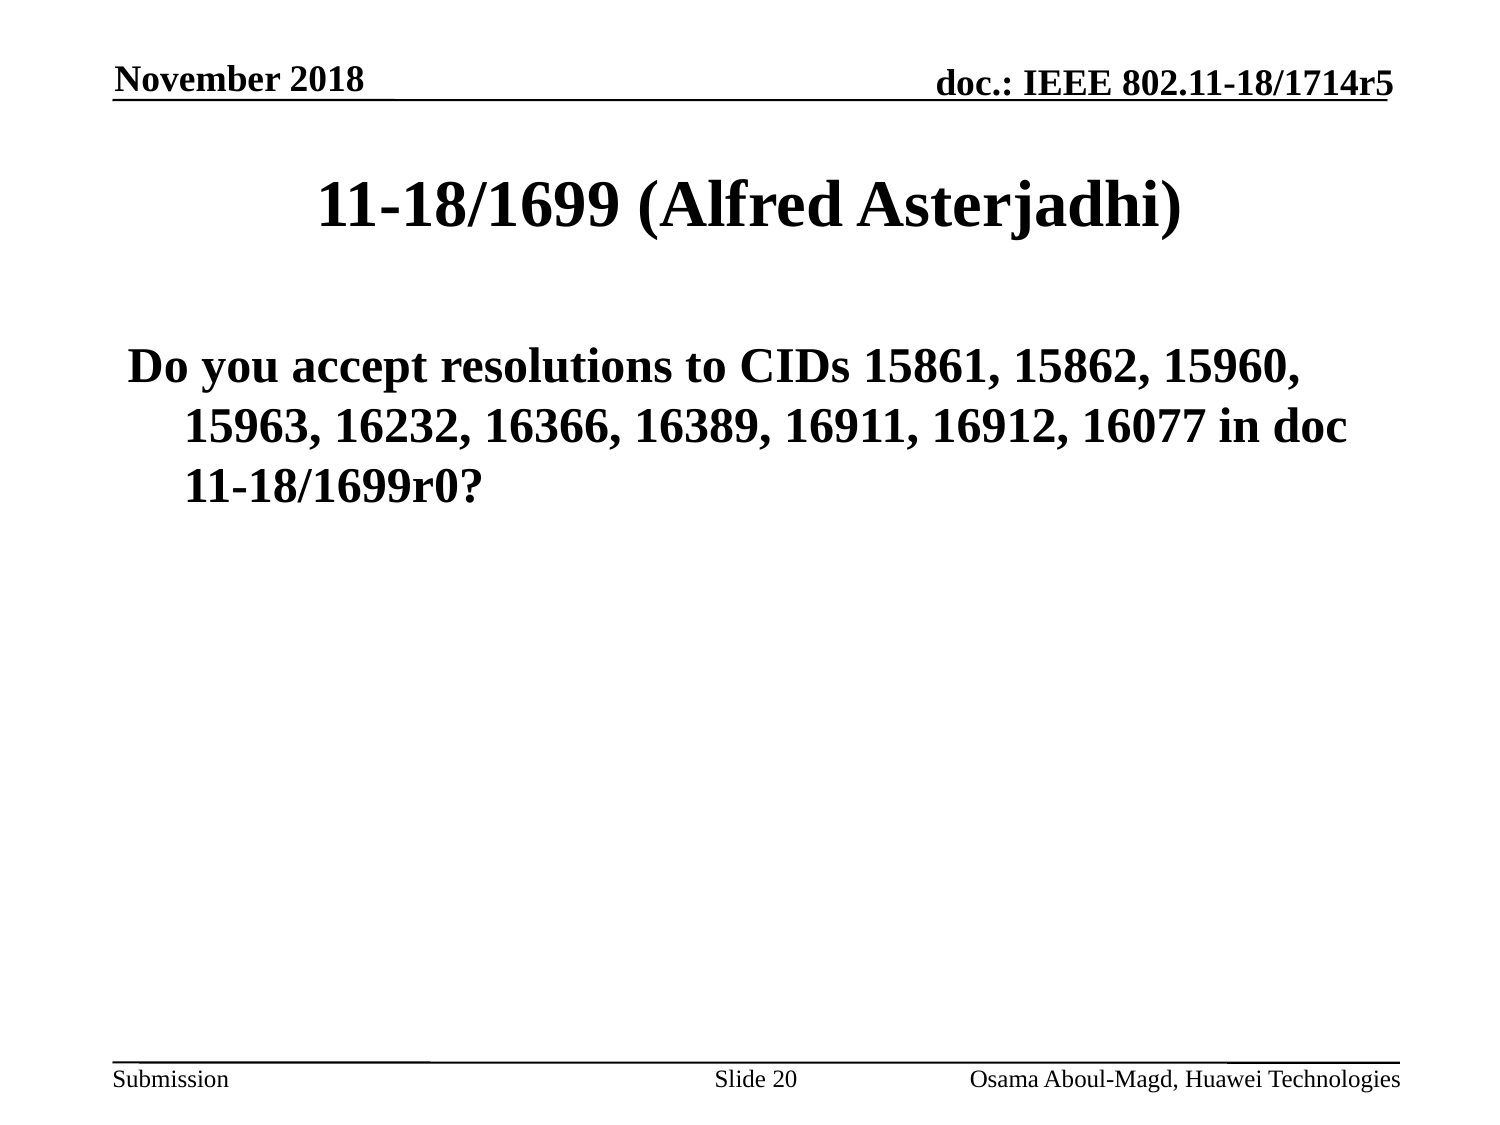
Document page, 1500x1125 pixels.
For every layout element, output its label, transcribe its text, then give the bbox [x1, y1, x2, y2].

footer Osama Aboul-Magd, Huawei Technologies [878, 1061, 1402, 1093]
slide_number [114, 54, 423, 100]
title 11-18/1699 (Alfred Asterjadhi) [112, 112, 1388, 288]
list Do you accept resolutions to CIDs 15861, 15862, 15960, 15963, 16232, 16366, 16389, 16911, 16912, 16077 in doc 11-18/1699r0? [112, 324, 1388, 1000]
slide_number Slide 20 [712, 1061, 800, 1123]
